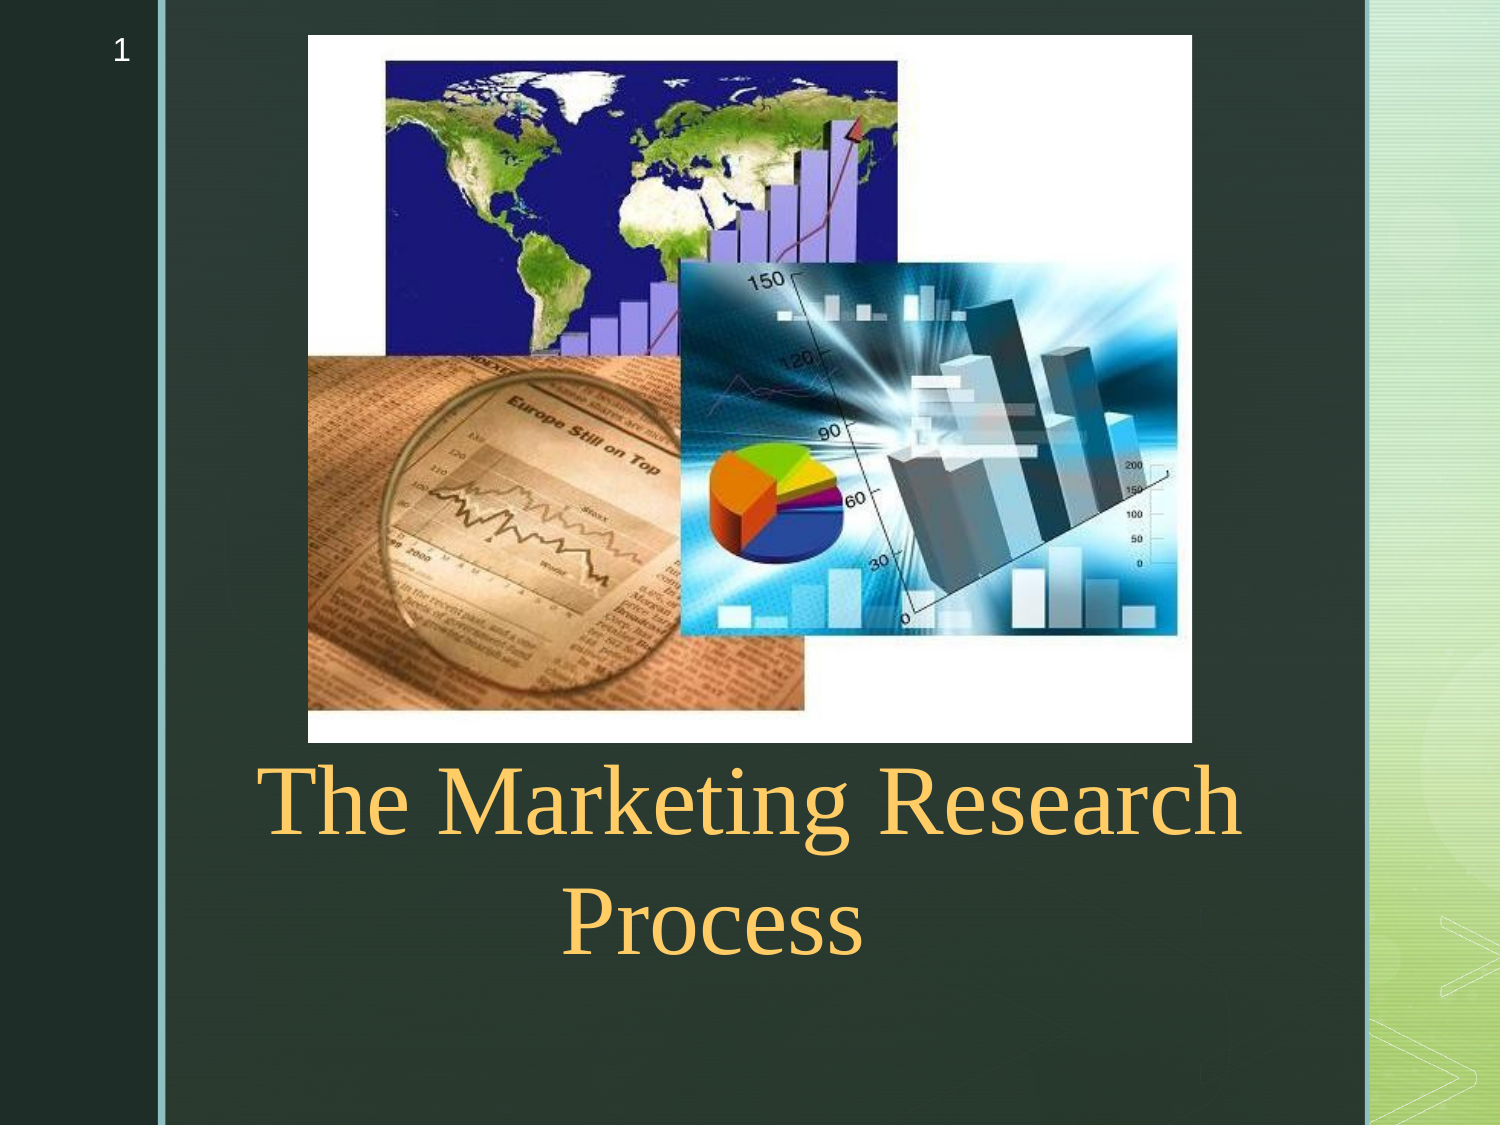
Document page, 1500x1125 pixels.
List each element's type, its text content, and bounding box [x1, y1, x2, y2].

text_box The Marketing Research Process [253, 732, 1247, 975]
text_box [308, 35, 1193, 743]
slide_number 1 [26, 0, 132, 380]
picture [1370, 0, 1500, 1125]
